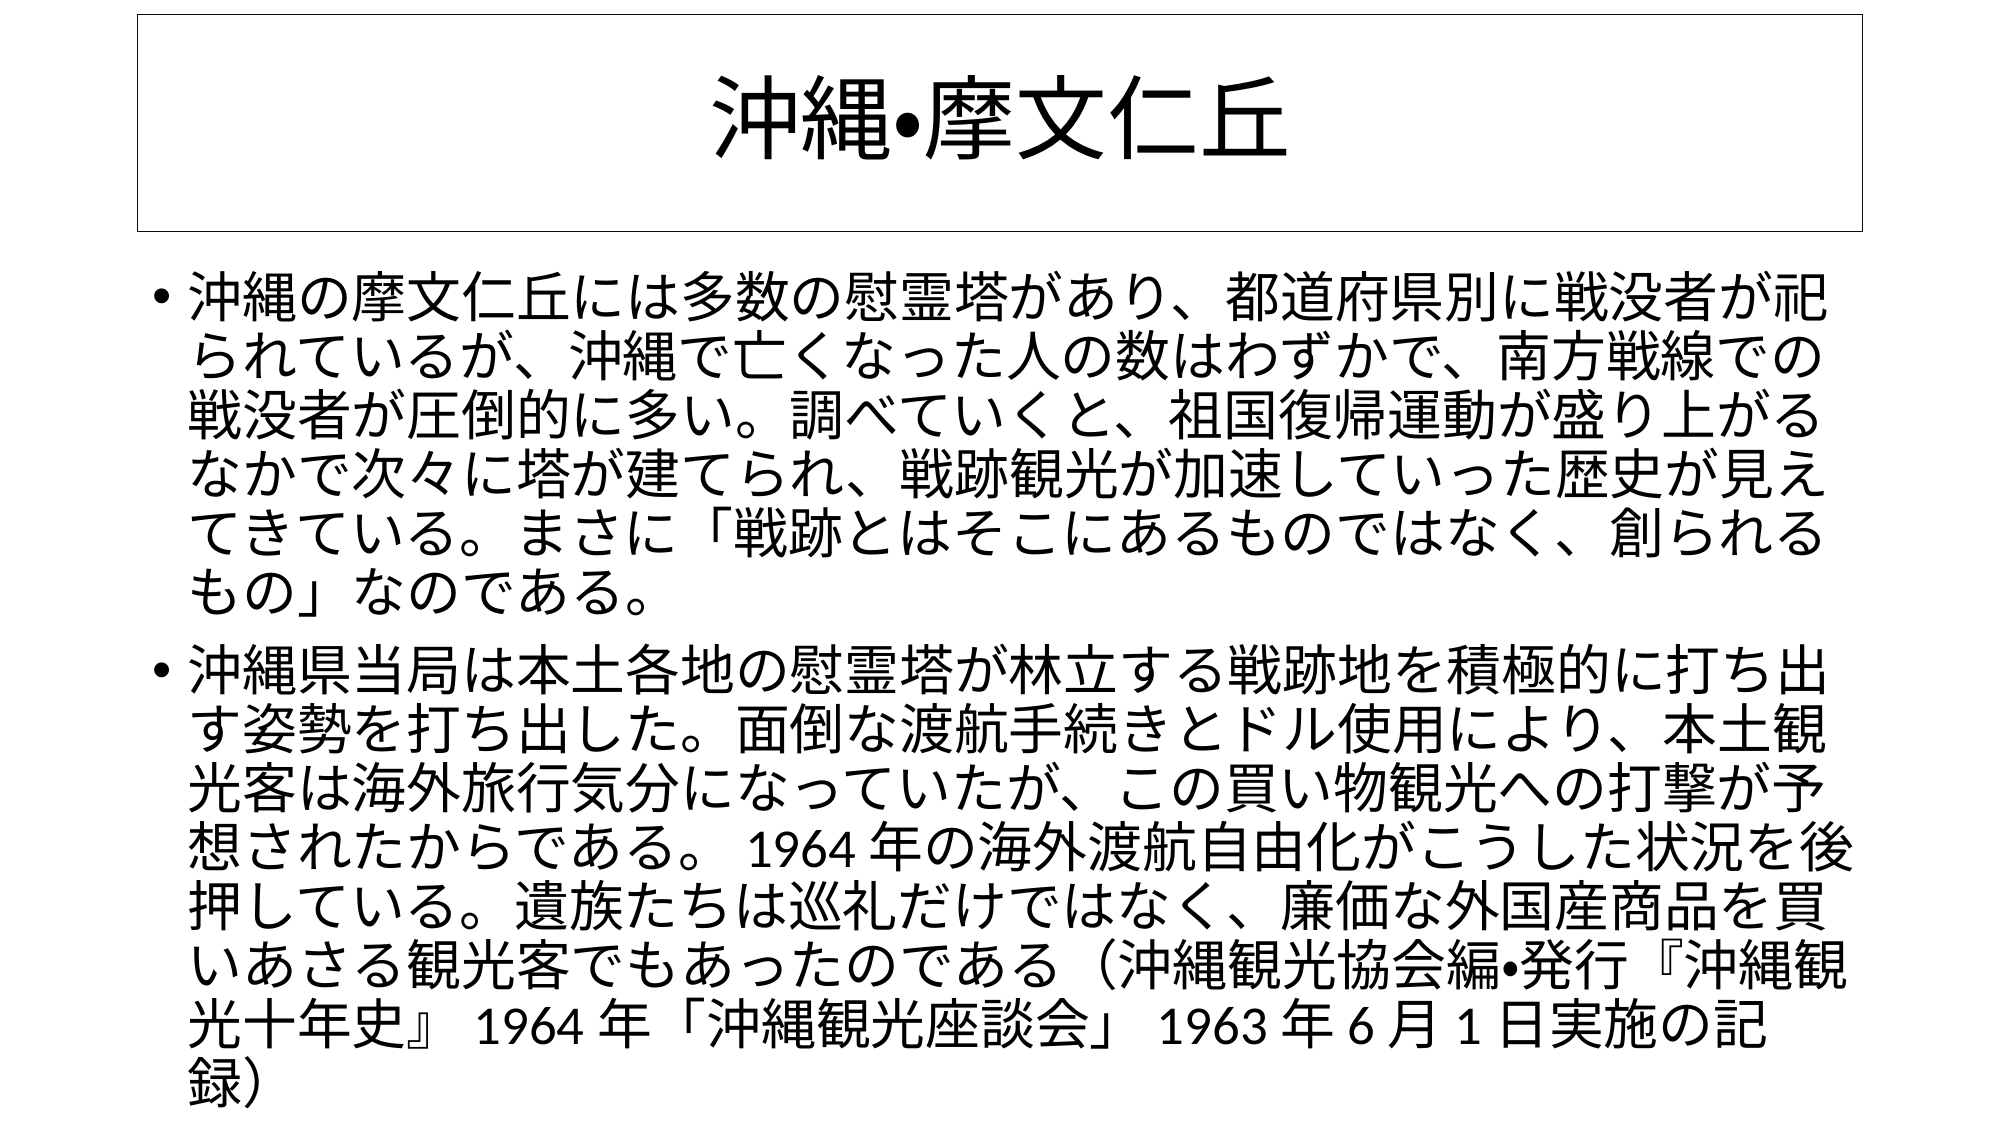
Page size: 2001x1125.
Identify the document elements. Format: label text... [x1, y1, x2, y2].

list 沖縄の摩文仁丘には多数の慰霊塔があり、都道府県別に戦没者が祀られているが、沖縄で亡くなった人の数はわずかで、南方戦線での戦没者が圧倒的に多い。調べていくと、祖国復帰運動が盛り上がるなかで次々に塔が建てられ、戦跡観光が加速していった歴史が見えてきている。まさに「戦跡とはそこにあるものではなく、創られるもの」なのである。 沖縄県当局は本土各地の慰霊塔が林立する戦跡地を積極的に打ち出す姿勢を打ち出した。面倒な渡航手続きとドル使用により、本土観光客は海外旅行気分になっていたが、この買い物観光への打撃が予想されたからである。1964年の海外渡航自由化がこうした状況を後押している。遺族たちは巡礼だけではなく、廉価な外国産商品を買いあさる観光客でもあったのである（沖縄観光協会編・発行『沖縄観光十年史』1964年「沖縄観光座談会」1963年6月1日実施の記録） [137, 262, 1878, 1125]
title 沖縄・摩文仁丘 [137, 14, 1863, 232]
